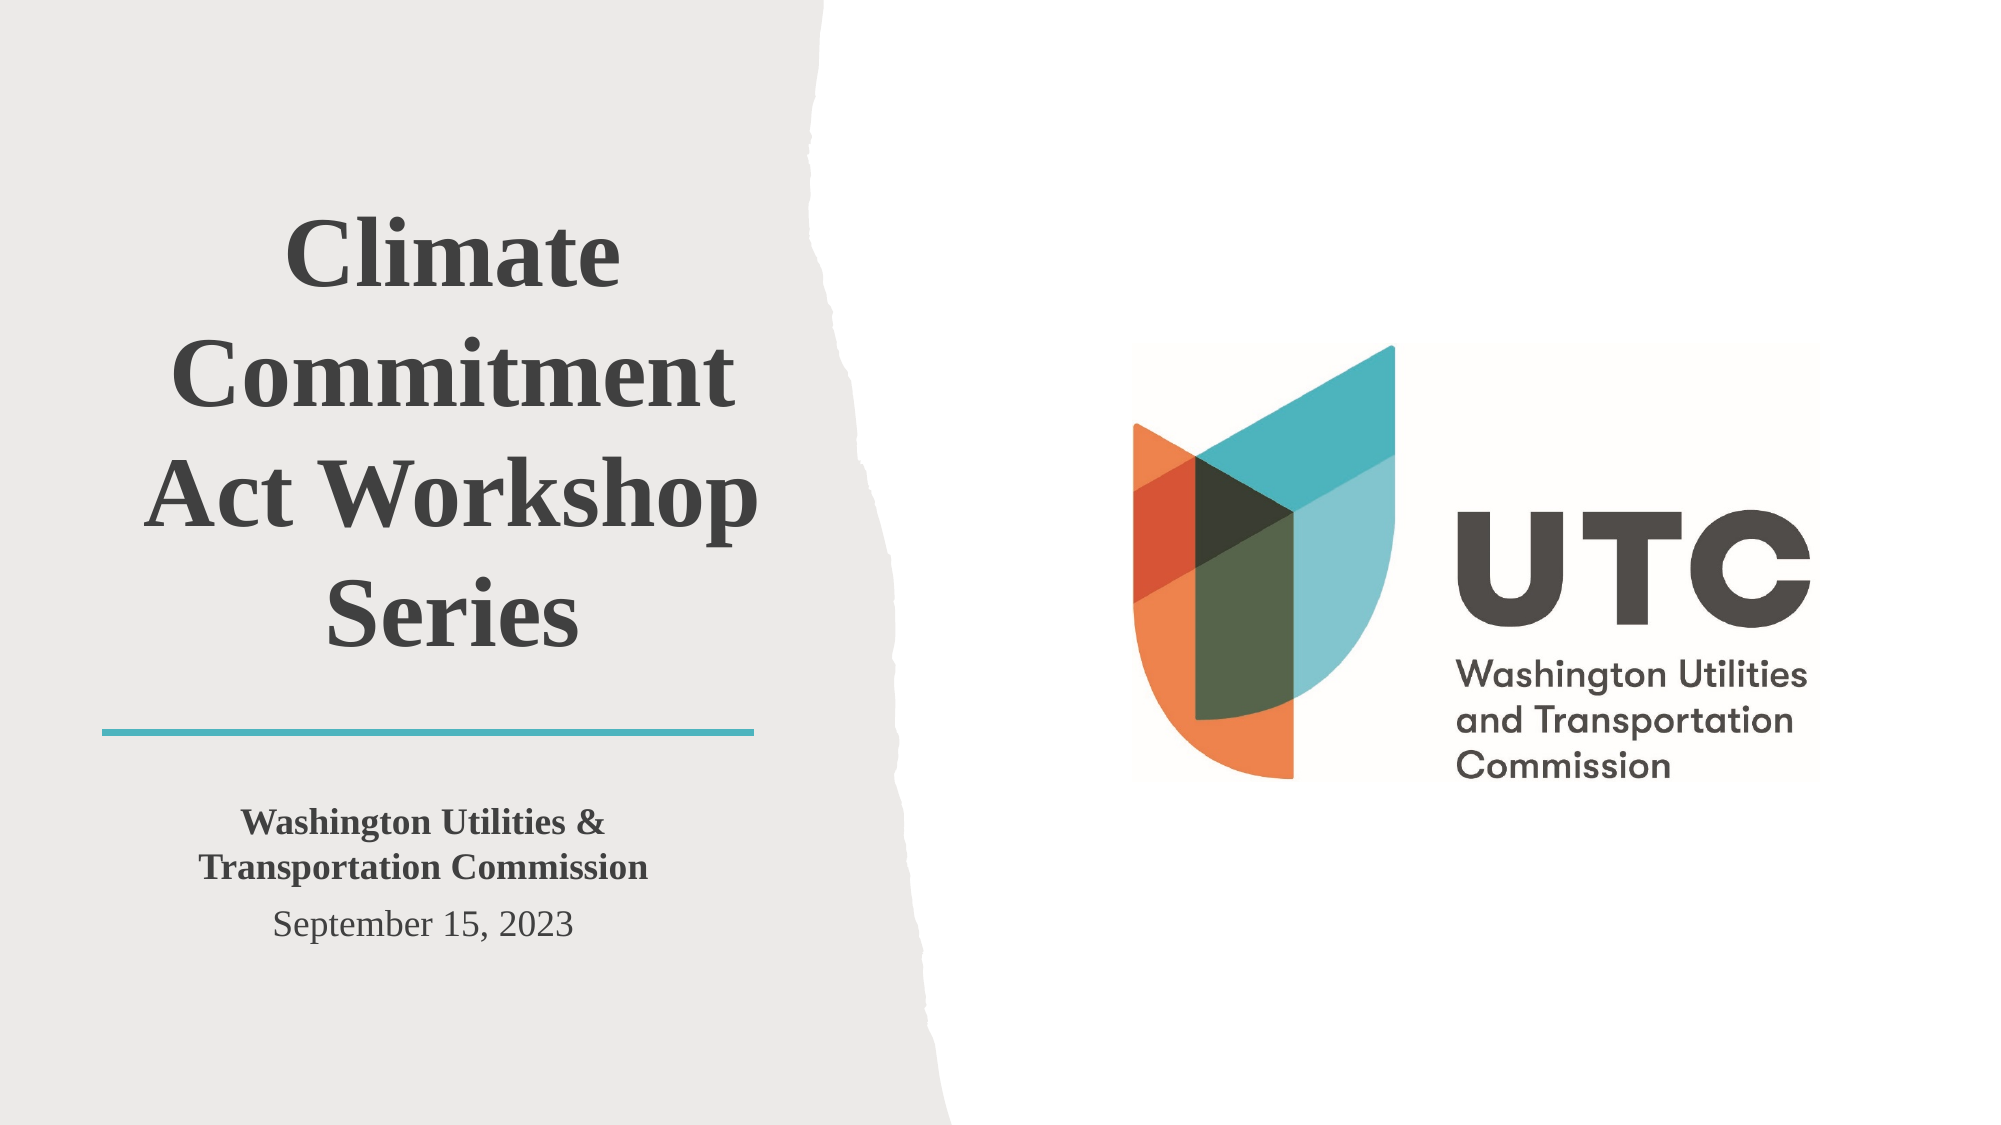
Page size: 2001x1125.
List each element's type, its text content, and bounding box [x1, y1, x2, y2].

subtitle Washington Utilities & Transportation Commission September 15, 2023 [126, 796, 721, 984]
text_box [0, 0, 954, 1125]
title Climate Commitment Act Workshop Series [126, 208, 779, 667]
text_box [810, 0, 2000, 1125]
picture [1132, 343, 1820, 782]
